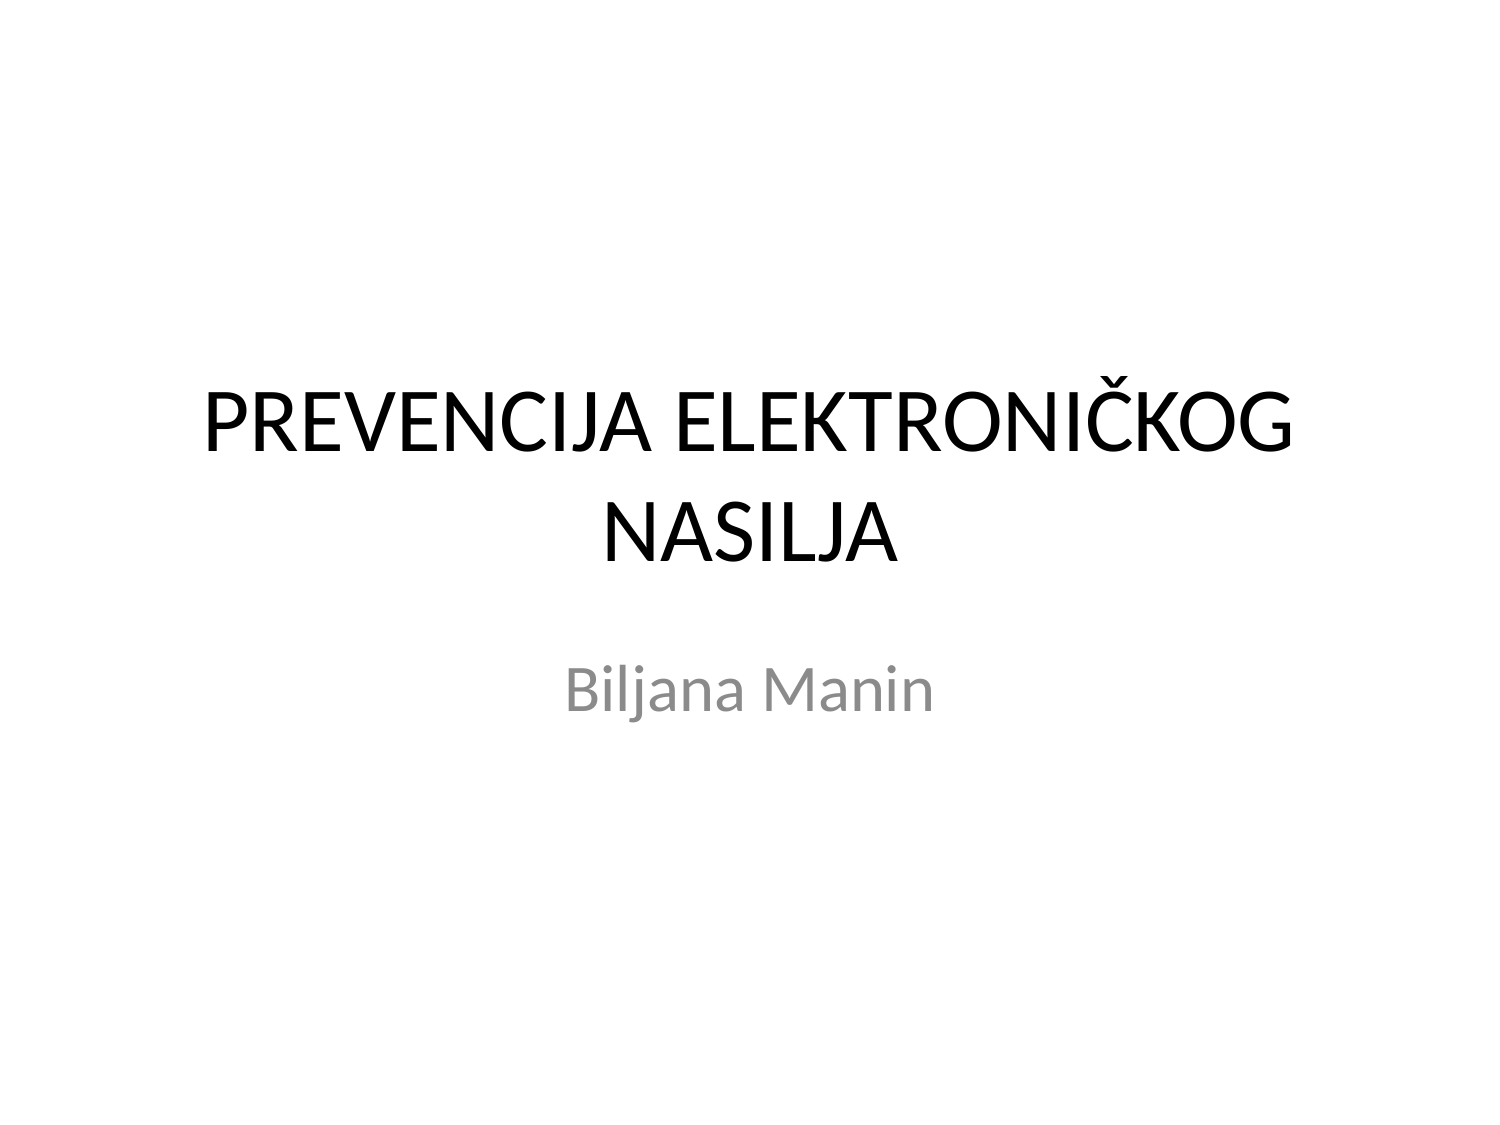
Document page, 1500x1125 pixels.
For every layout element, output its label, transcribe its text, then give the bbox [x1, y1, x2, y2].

subtitle Biljana Manin [225, 637, 1275, 925]
title PREVENCIJA ELEKTRONIČKOG NASILJA [112, 349, 1388, 591]
